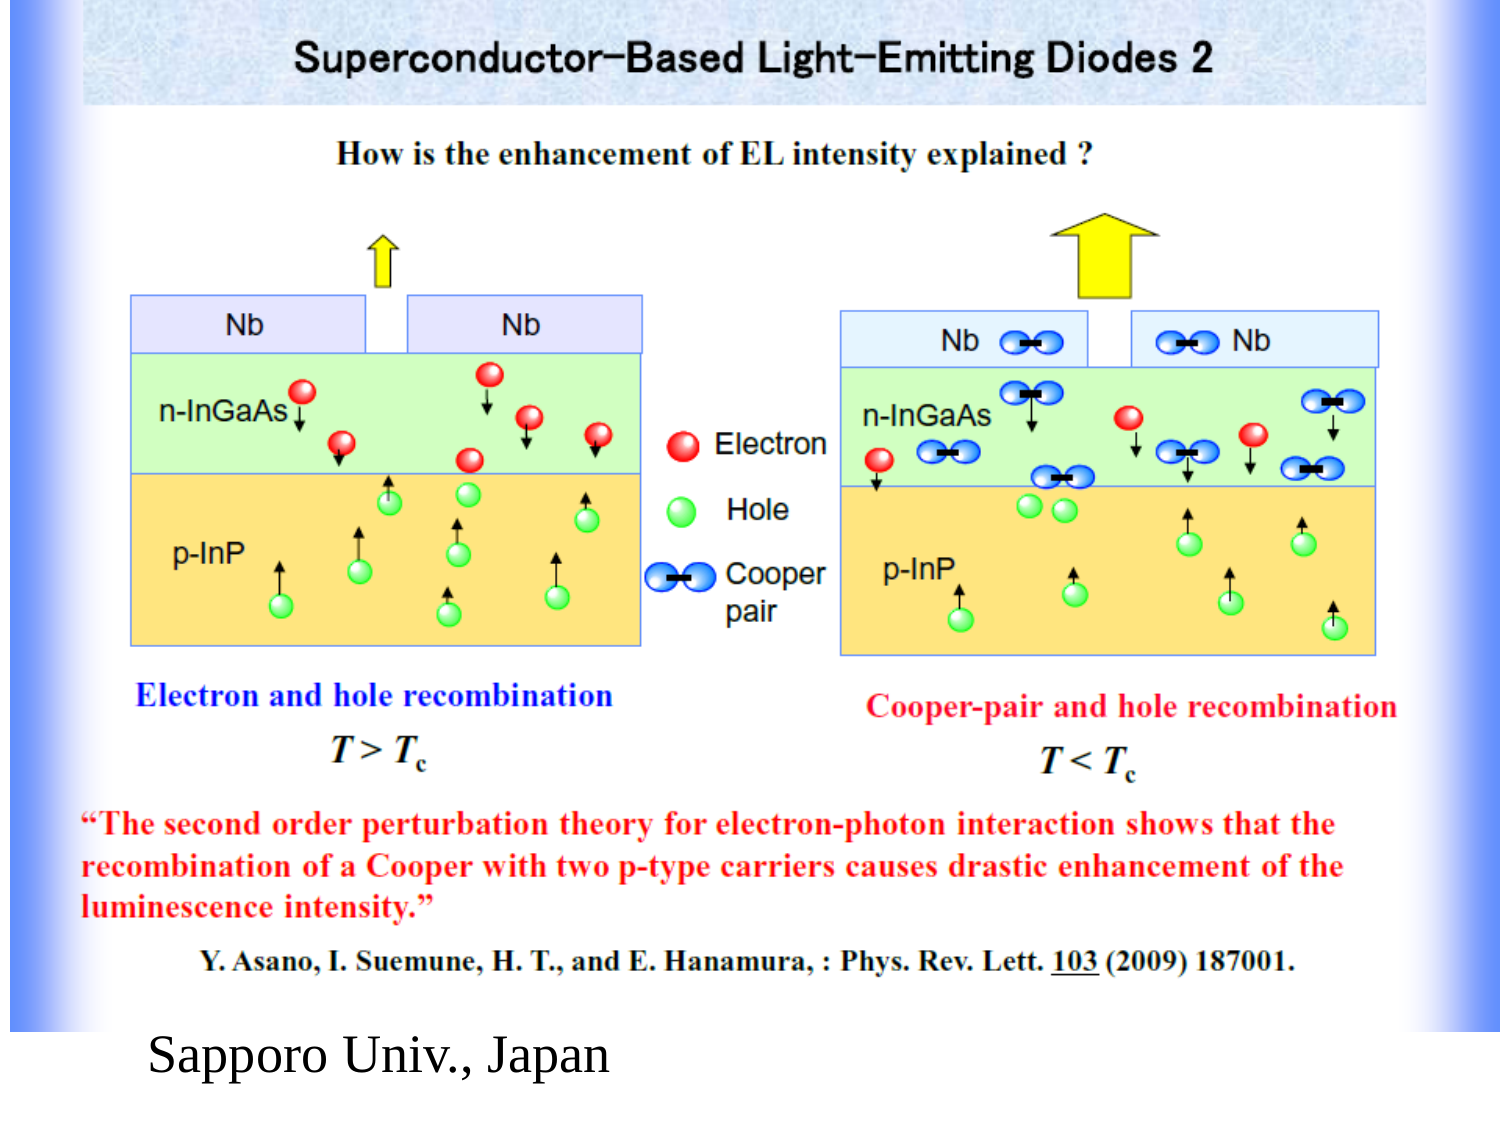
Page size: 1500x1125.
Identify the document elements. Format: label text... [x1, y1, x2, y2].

text_box Sapporo Univ., Japan [132, 1039, 627, 1091]
picture [10, 0, 1500, 1032]
